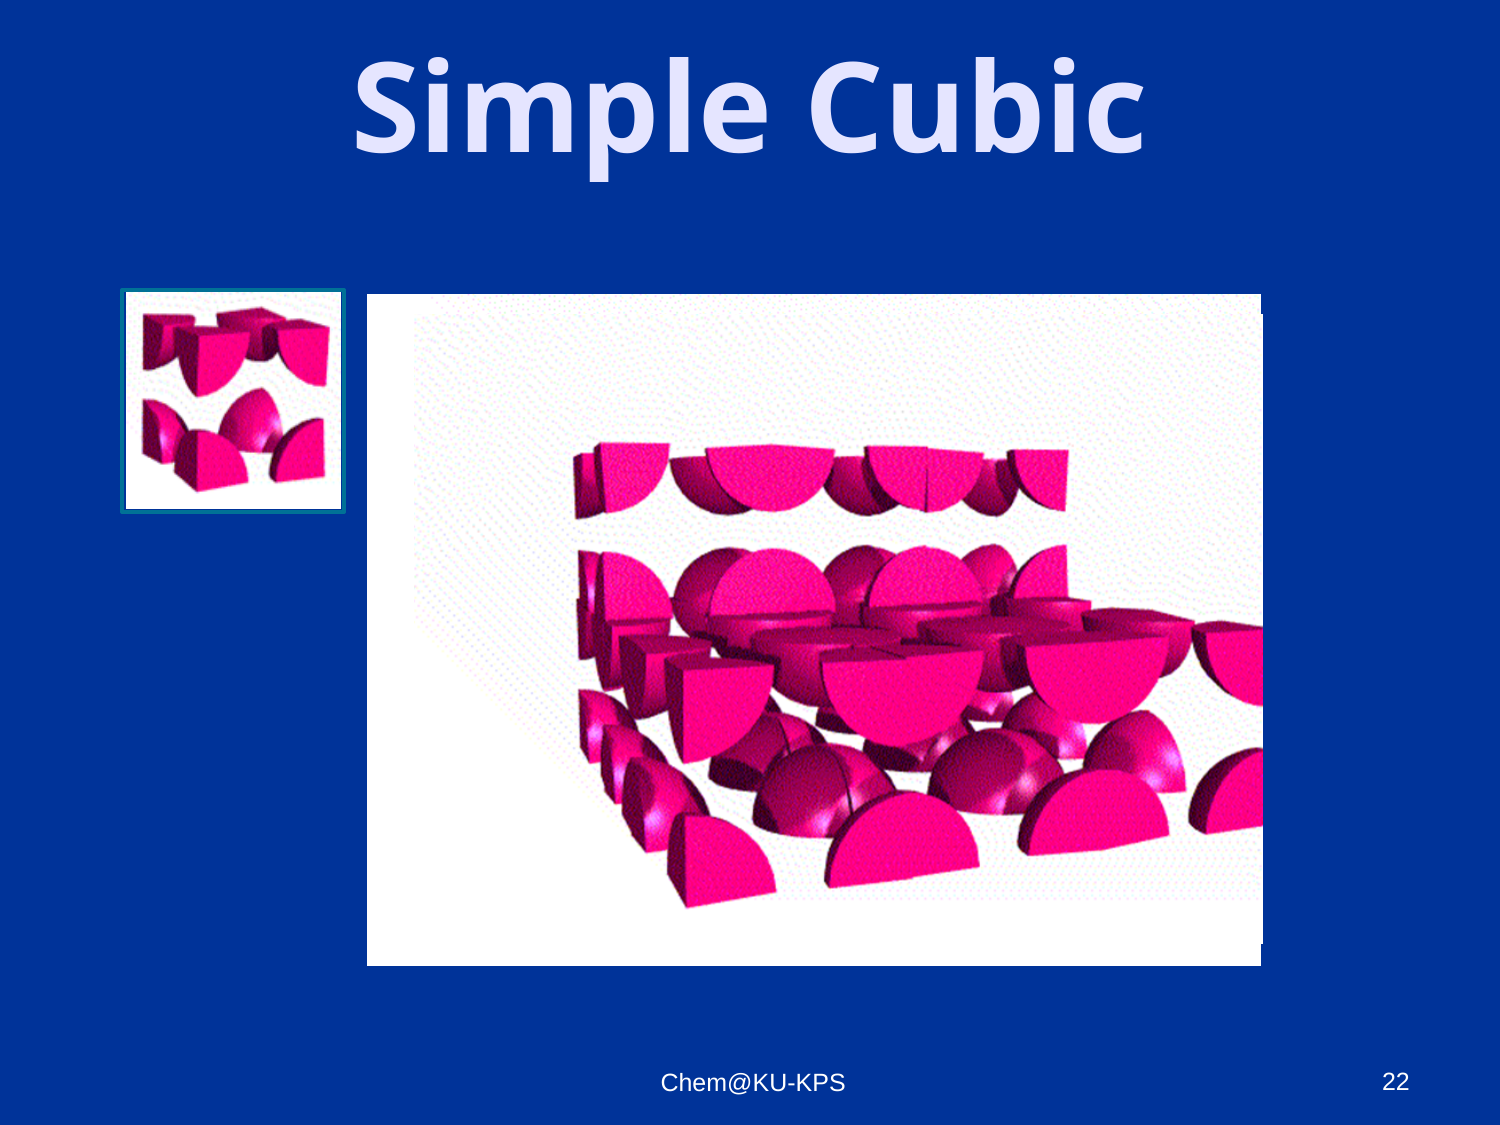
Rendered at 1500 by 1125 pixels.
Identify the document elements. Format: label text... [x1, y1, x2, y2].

text_box [339, 288, 346, 299]
title Simple Cubic [74, 44, 1426, 188]
slide_number 22 [1074, 1024, 1426, 1104]
picture [125, 293, 341, 509]
picture [366, 294, 1263, 966]
footer Chem@KU-KPS [515, 1025, 992, 1105]
